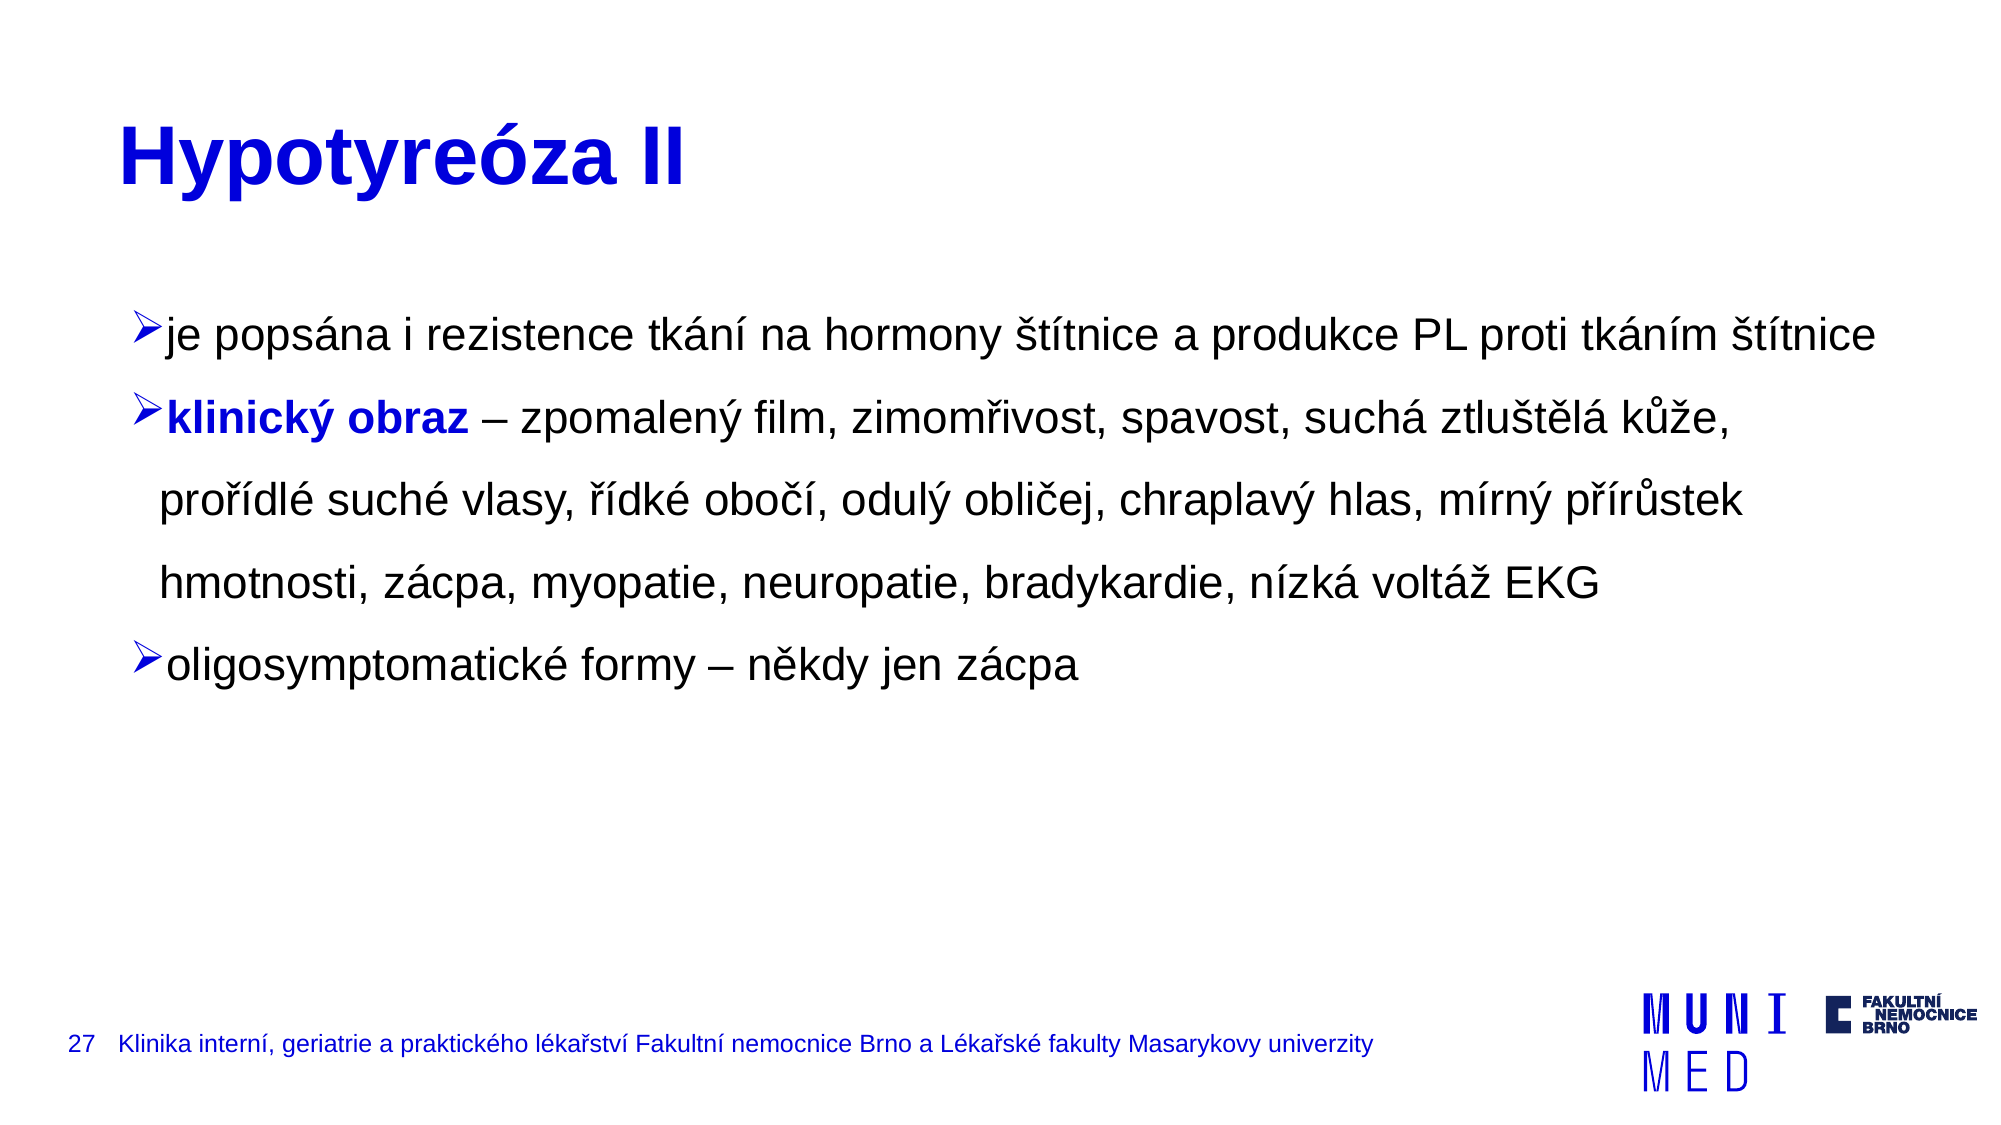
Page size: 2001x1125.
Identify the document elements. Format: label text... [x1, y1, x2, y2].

footer Klinika interní, geriatrie a praktického lékařství Fakultní nemocnice Brno a Lékařské fakulty Masarykovy univerzity [118, 1021, 1418, 1063]
title Hypotyreóza II [118, 118, 1883, 193]
list je popsána i rezistence tkání na hormony štítnice a produkce PL proti tkáním štítnice klinický obraz – zpomalený film, zimomřivost, spavost, suchá ztluštělá kůže, prořídlé suché vlasy, řídké obočí, odulý obličej, chraplavý hlas, mírný přírůstek hmotnosti, zácpa, myopatie, neuropatie, bradykardie, nízká voltáž EKG oligosymptomatické formy – někdy jen zácpa [118, 277, 1883, 957]
slide_number 27 [67, 1021, 110, 1063]
